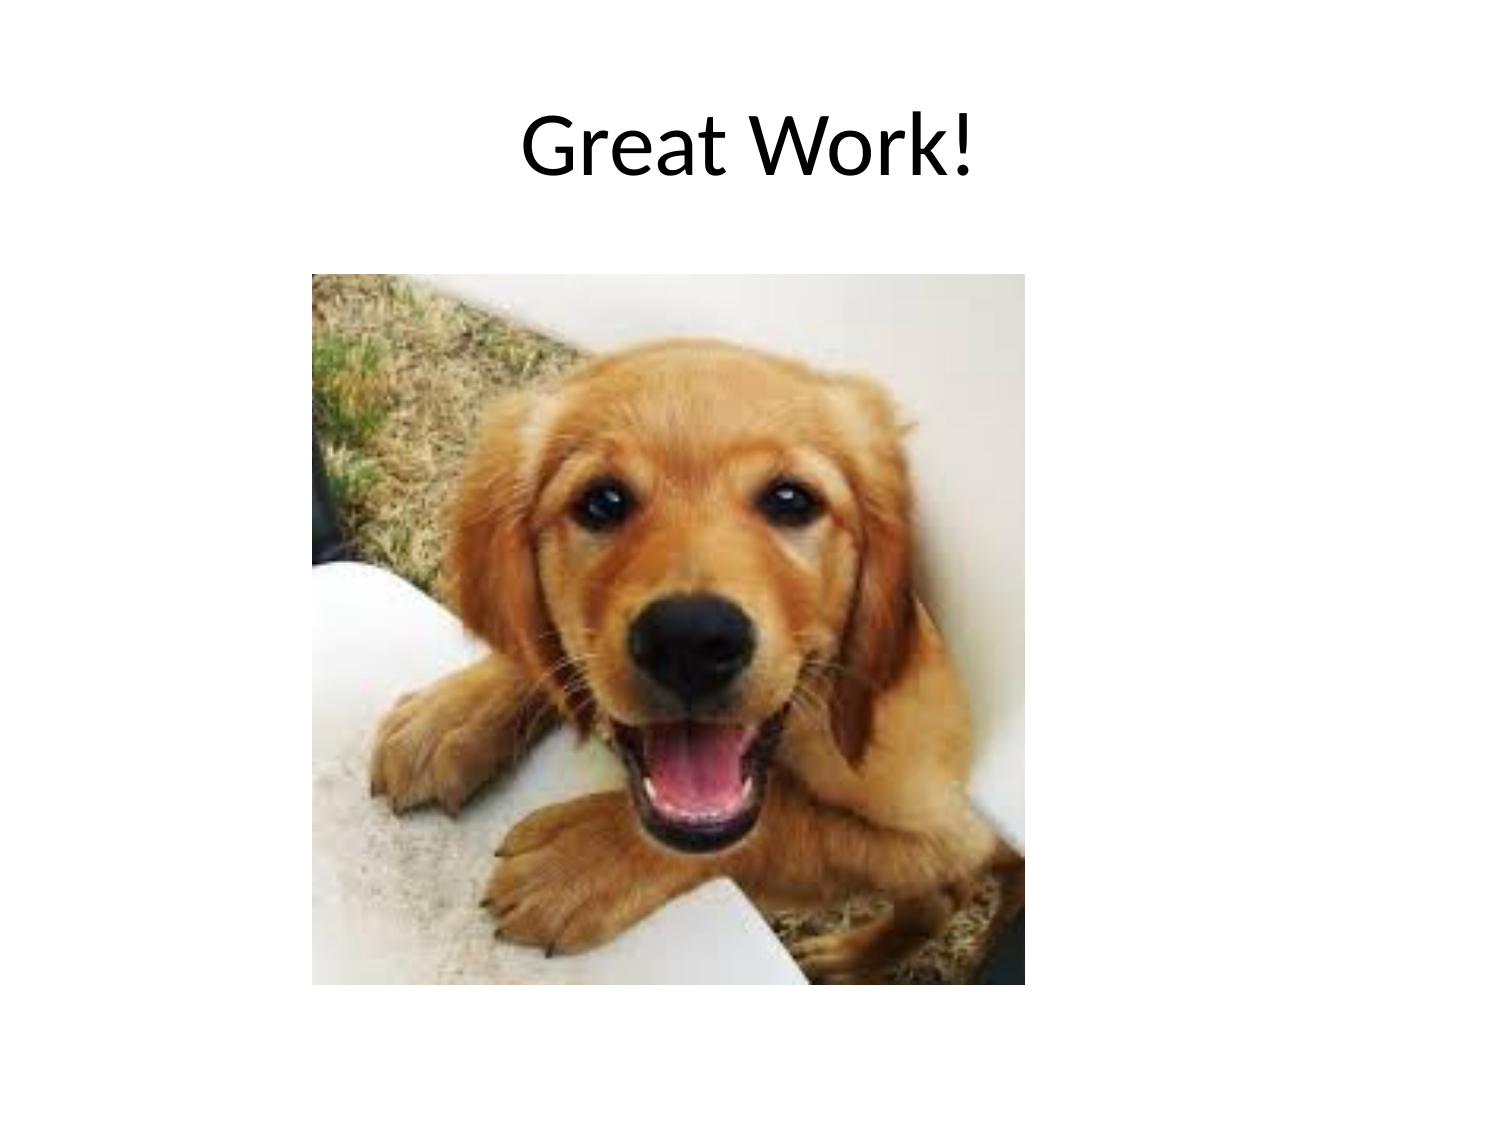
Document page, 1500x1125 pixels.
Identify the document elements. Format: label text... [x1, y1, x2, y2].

title Great Work! [75, 45, 1425, 233]
picture [312, 274, 1026, 985]
